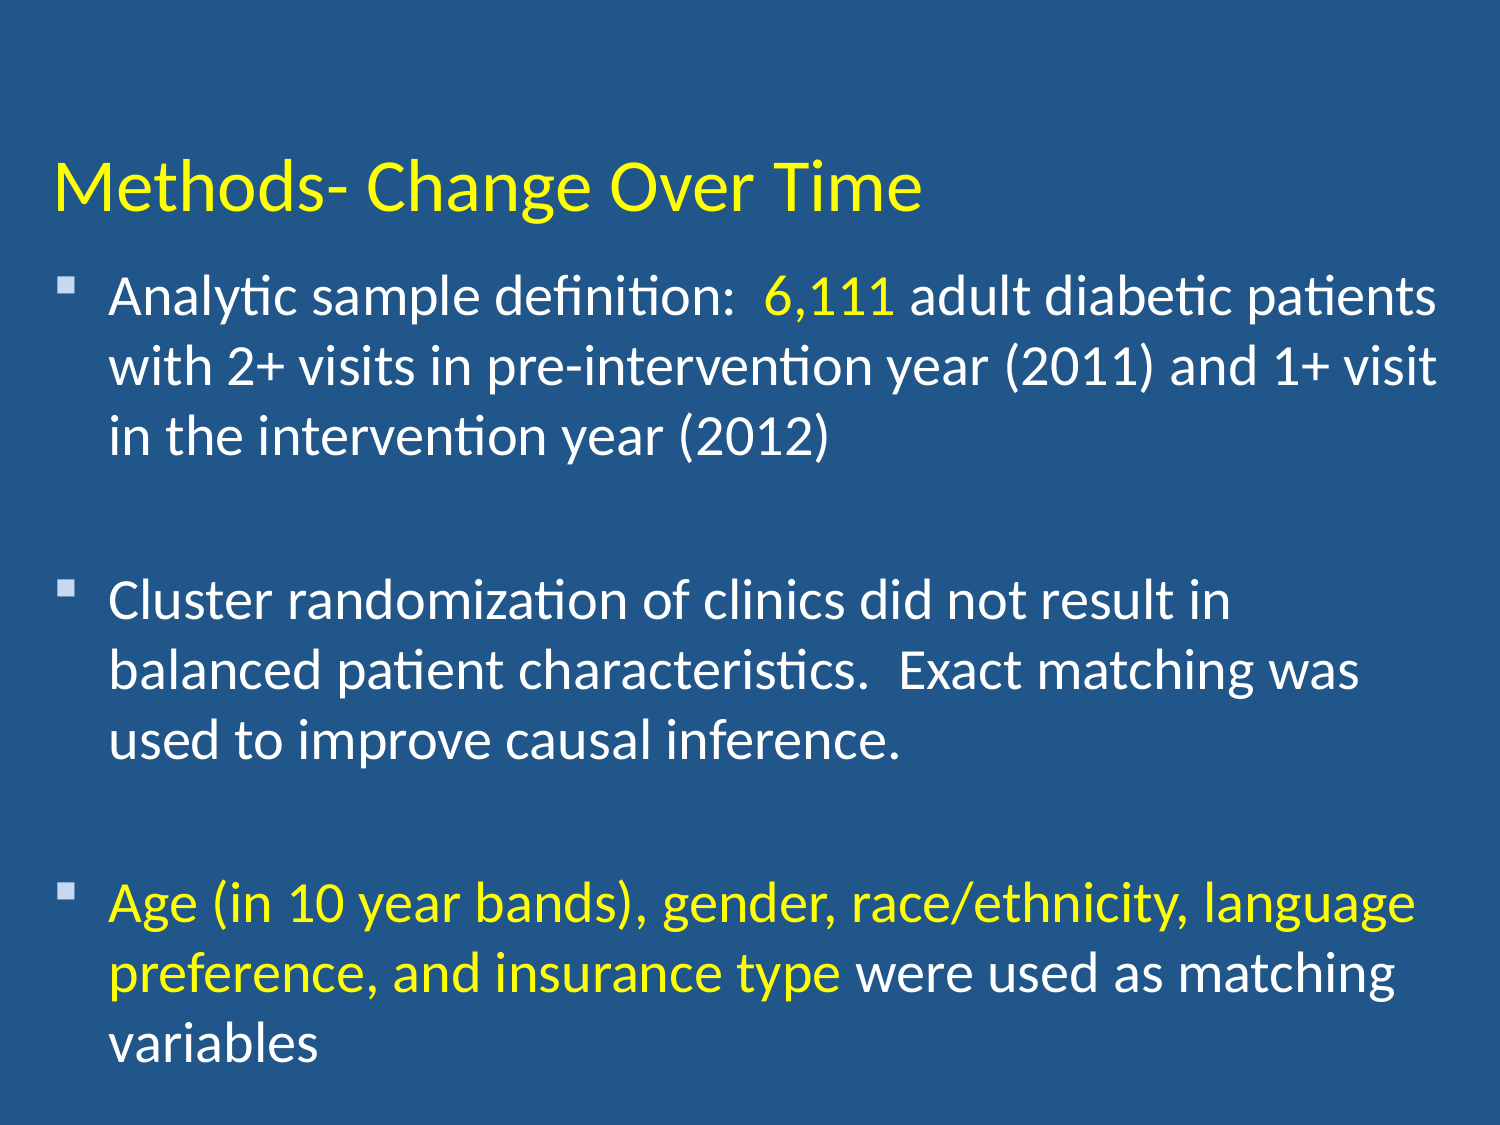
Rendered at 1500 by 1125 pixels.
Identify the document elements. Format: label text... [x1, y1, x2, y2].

title Methods- Change Over Time [37, 87, 1463, 249]
list Analytic sample definition: 6,111 adult diabetic patients with 2+ visits in pre-intervention year (2011) and 1+ visit in the intervention year (2012) Cluster randomization of clinics did not result in balanced patient characteristics. Exact matching was used to improve causal inference. Age (in 10 year bands), gender, race/ethnicity, language preference, and insurance type were used as matching variables [37, 249, 1463, 993]
